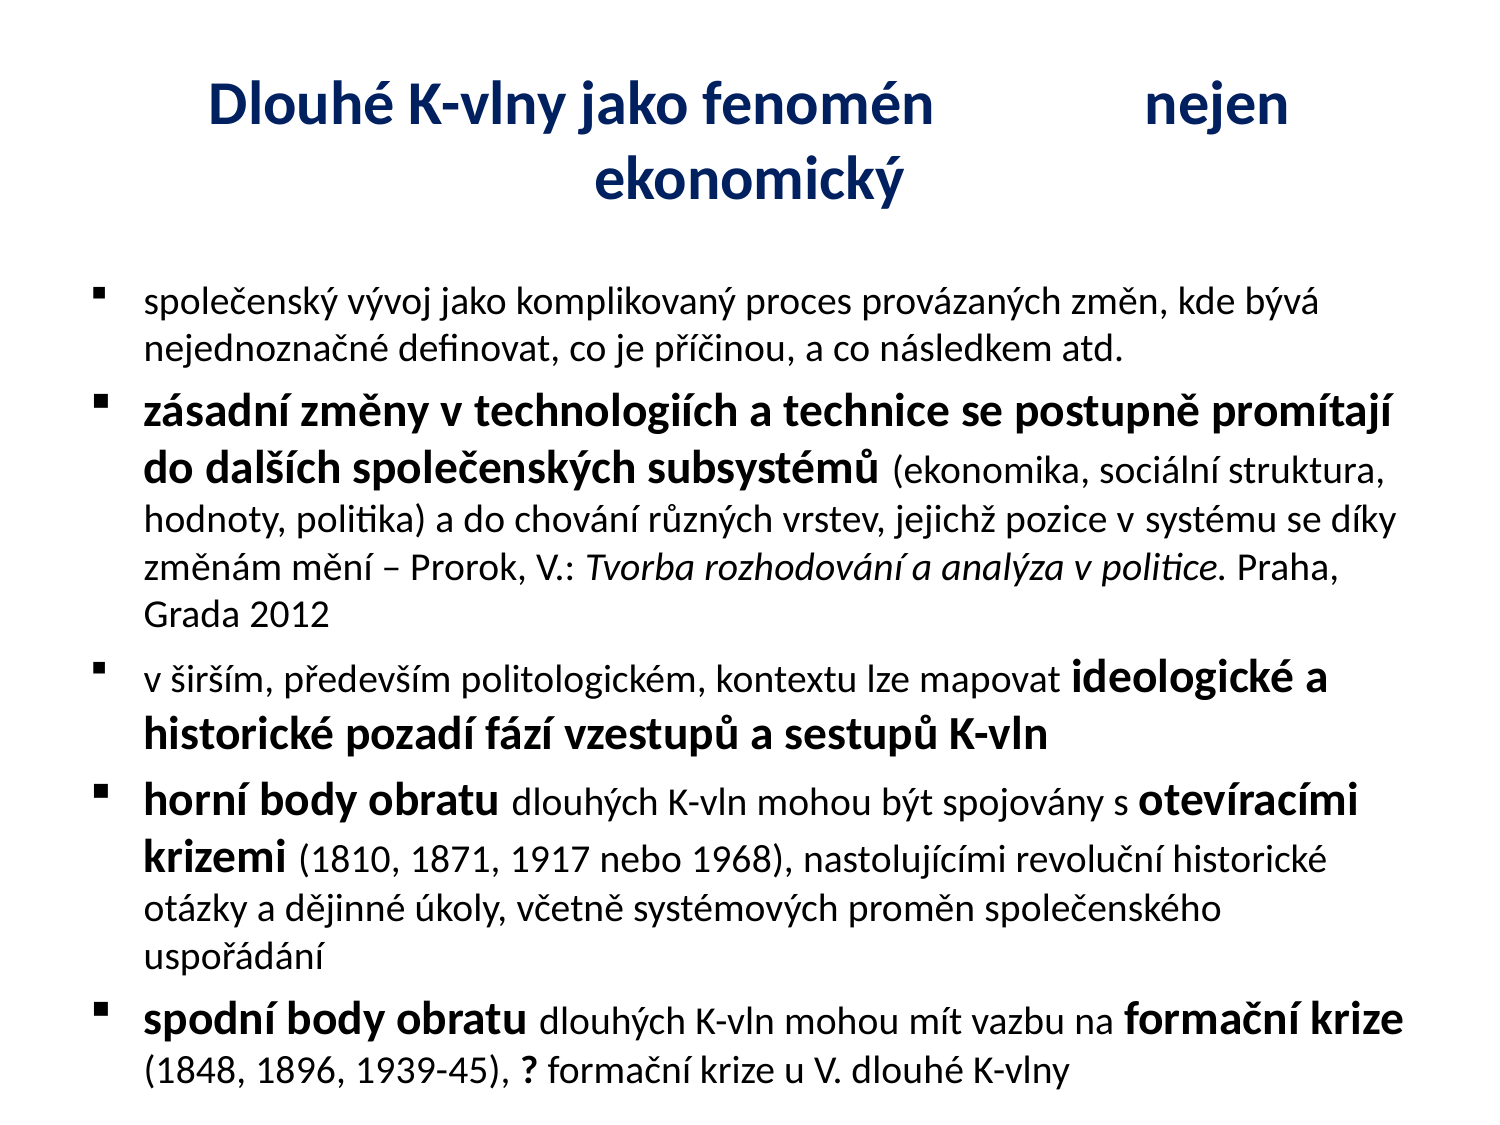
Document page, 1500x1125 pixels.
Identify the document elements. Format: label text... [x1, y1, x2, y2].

title Dlouhé K-vlny jako fenomén nejen ekonomický [75, 54, 1425, 220]
list společenský vývoj jako komplikovaný proces provázaných změn, kde bývá nejednoznačné definovat, co je příčinou, a co následkem atd. zásadní změny v technologiích a technice se postupně promítají do dalších společenských subsystémů (ekonomika, sociální struktura, hodnoty, politika) a do chování různých vrstev, jejichž pozice v systému se díky změnám mění – Prorok, V.: Tvorba rozhodování a analýza v politice. Praha, Grada 2012 v širším, především politologickém, kontextu lze mapovat ideologické a historické pozadí fází vzestupů a sestupů K-vln horní body obratu dlouhých K-vln mohou být spojovány s otevíracími krizemi (1810, 1871, 1917 nebo 1968), nastolujícími revoluční historické otázky a dějinné úkoly, včetně systémových proměn společenského uspořádání spodní body obratu dlouhých K-vln mohou mít vazbu na formační krize (1848, 1896, 1939-45), ? formační krize u V. dlouhé K-vlny [75, 267, 1425, 1106]
